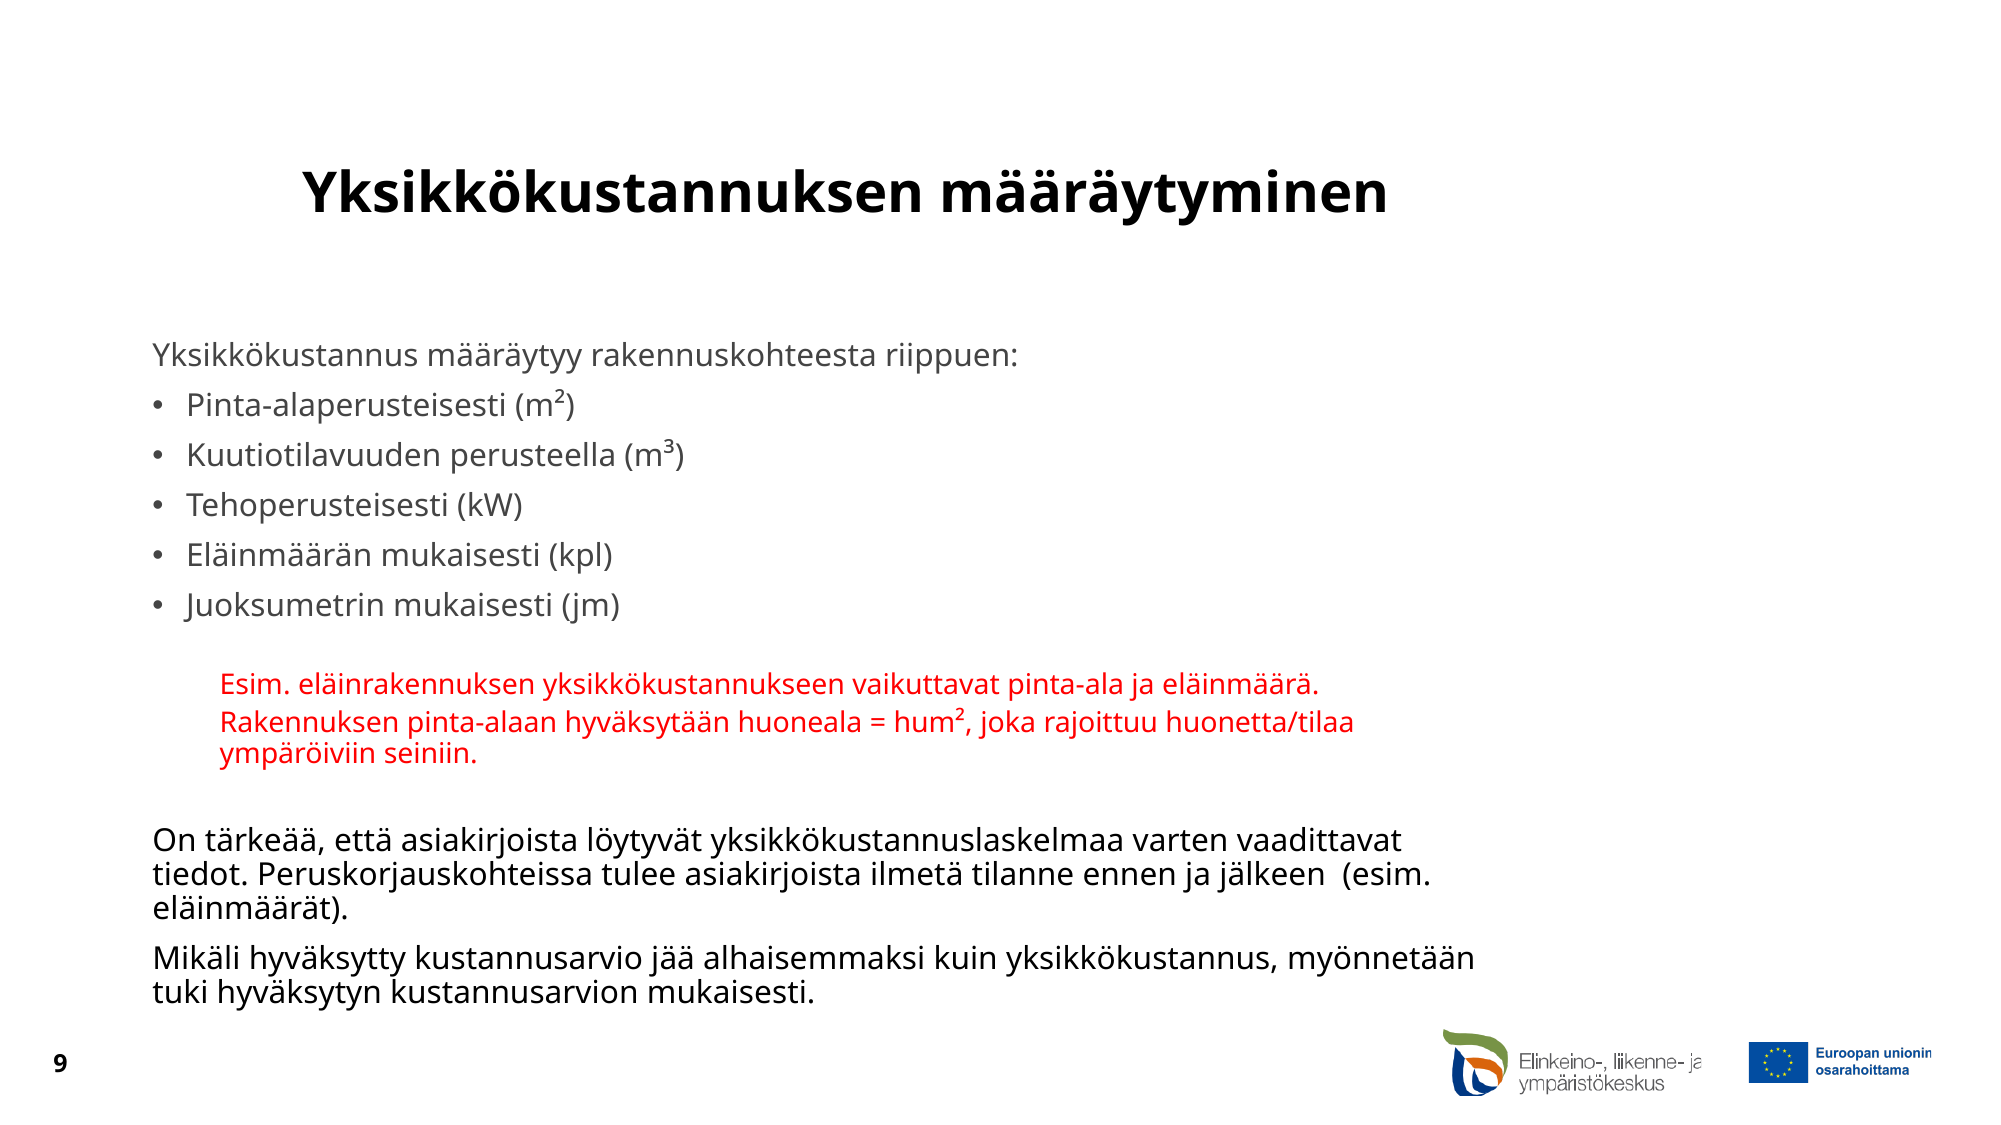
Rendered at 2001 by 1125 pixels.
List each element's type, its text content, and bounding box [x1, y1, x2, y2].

list Yksikkökustannus määräytyy rakennuskohteesta riippuen: Pinta-alaperusteisesti (m²) Kuutiotilavuuden perusteella (m³) Tehoperusteisesti (kW) Eläinmäärän mukaisesti (kpl) Juoksumetrin mukaisesti (jm) Esim. eläinrakennuksen yksikkökustannukseen vaikuttavat pinta-ala ja eläinmäärä. Rakennuksen pinta-alaan hyväksytään huoneala = hum², joka rajoittuu huonetta/tilaa ympäröiviin seiniin. On tärkeää, että asiakirjoista löytyvät yksikkökustannuslaskelmaa varten vaadittavat tiedot. Peruskorjauskohteissa tulee asiakirjoista ilmetä tilanne ennen ja jälkeen (esim. eläinmäärät). Mikäli hyväksytty kustannusarvio jää alhaisemmaksi kuin yksikkökustannus, myönnetään tuki hyväksytyn kustannusarvion mukaisesti. [137, 331, 1502, 1023]
title Yksikkökustannuksen määräytyminen [137, 128, 1502, 258]
